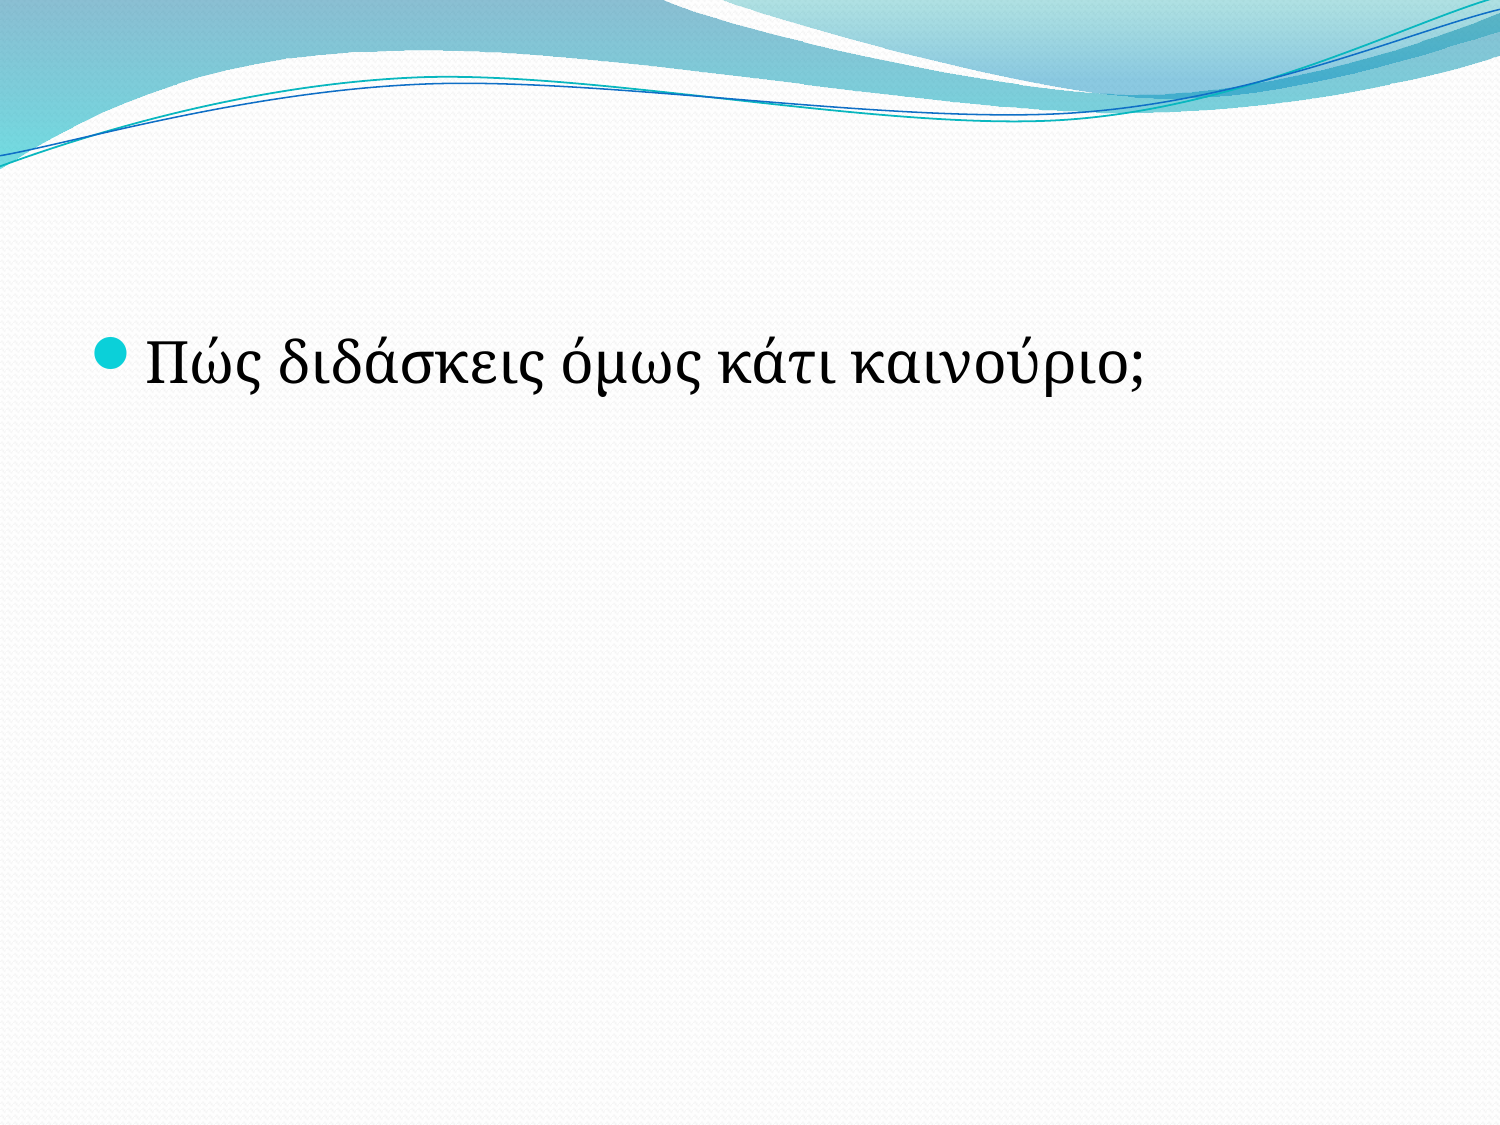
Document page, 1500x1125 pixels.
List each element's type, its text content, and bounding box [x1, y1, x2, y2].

list Πώς διδάσκεις όμως κάτι καινούριο; [75, 317, 1425, 1038]
